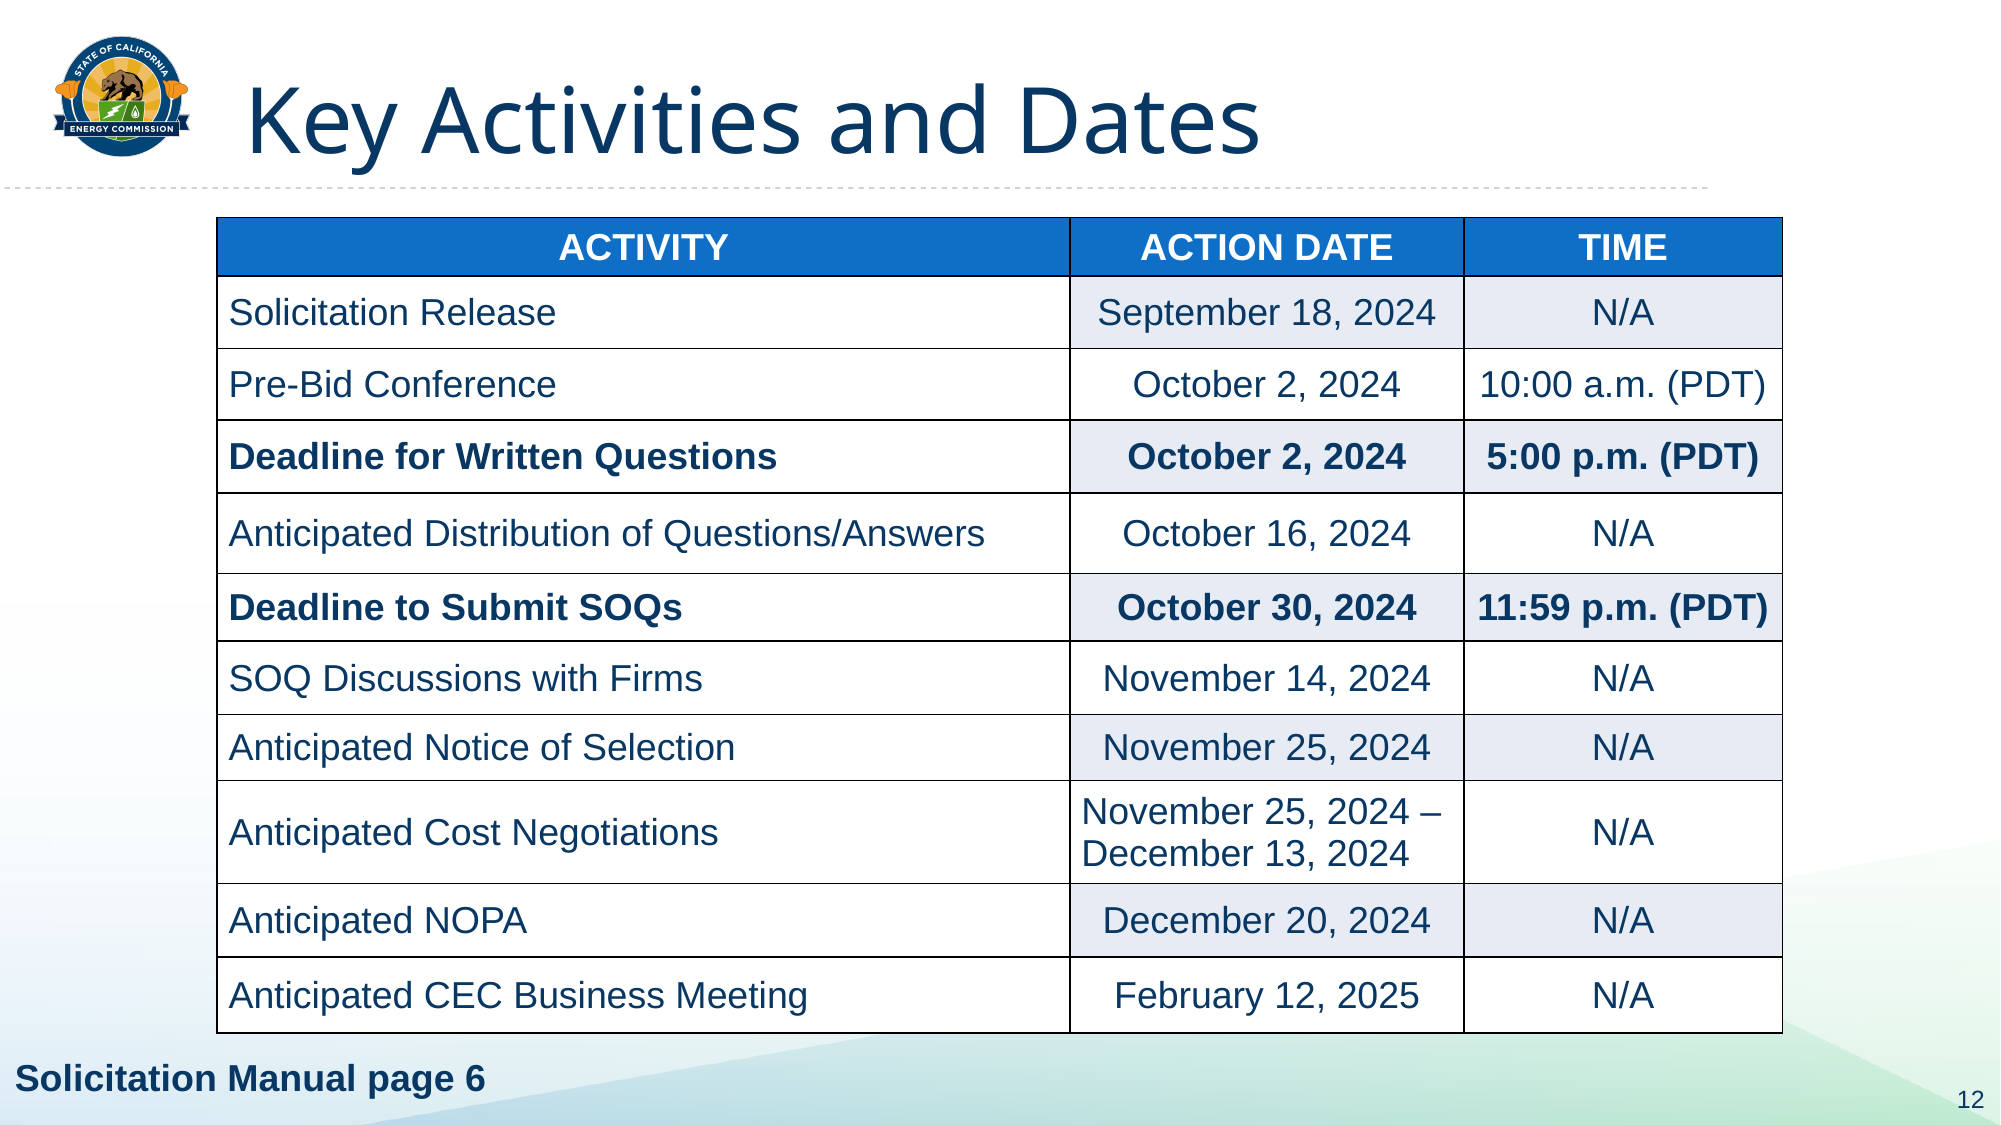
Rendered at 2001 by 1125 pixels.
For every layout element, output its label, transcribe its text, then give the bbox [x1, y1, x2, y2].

table_cell October 16, 2024 [1071, 494, 1463, 573]
table_cell Anticipated CEC Business Meeting [218, 958, 1069, 1032]
table_cell N/A [1465, 715, 1782, 780]
table_cell Anticipated Cost Negotiations [218, 781, 1069, 883]
table_cell N/A [1465, 494, 1782, 573]
table_cell November 25, 2024 [1071, 715, 1463, 780]
table_header TIME [1465, 218, 1782, 275]
table_cell 11:59 p.m. (PDT) [1465, 574, 1782, 640]
table_cell Anticipated Notice of Selection [218, 715, 1069, 780]
title Key Activities and Dates [229, 38, 1863, 210]
table_cell Solicitation Release [218, 277, 1069, 348]
table_cell N/A [1465, 884, 1782, 956]
table_cell Deadline for Written Questions [218, 421, 1069, 492]
table_cell 5:00 p.m. (PDT) [1465, 421, 1782, 492]
table_cell February 12, 2025 [1071, 958, 1463, 1032]
table_cell N/A [1465, 642, 1782, 714]
table_cell N/A [1465, 781, 1782, 883]
table_cell October 2, 2024 [1071, 349, 1463, 419]
table_cell Anticipated NOPA [218, 884, 1069, 956]
table_cell October 30, 2024 [1071, 574, 1463, 640]
table_cell November 14, 2024 [1071, 642, 1463, 714]
table_cell 10:00 a.m. (PDT) [1465, 349, 1782, 419]
table_cell SOQ Discussions with Firms [218, 642, 1069, 714]
table_cell December 20, 2024 [1071, 884, 1463, 956]
table_header ACTION DATE [1071, 218, 1463, 275]
table_cell Anticipated Distribution of Questions/Answers [218, 494, 1069, 573]
table_cell N/A [1465, 277, 1782, 348]
table_cell October 2, 2024 [1071, 421, 1463, 492]
table_cell Pre-Bid Conference [218, 349, 1069, 419]
table_cell N/A [1465, 958, 1782, 1032]
table_header ACTIVITY [218, 218, 1069, 275]
table_cell September 18, 2024 [1071, 277, 1463, 348]
slide_number 12 [1704, 1068, 2000, 1125]
table_cell Deadline to Submit SOQs [218, 574, 1069, 640]
text_box Solicitation Manual page 6 [0, 1046, 525, 1107]
table_cell November 25, 2024 – December 13, 2024 [1071, 781, 1463, 883]
picture [0, 0, 2001, 1125]
